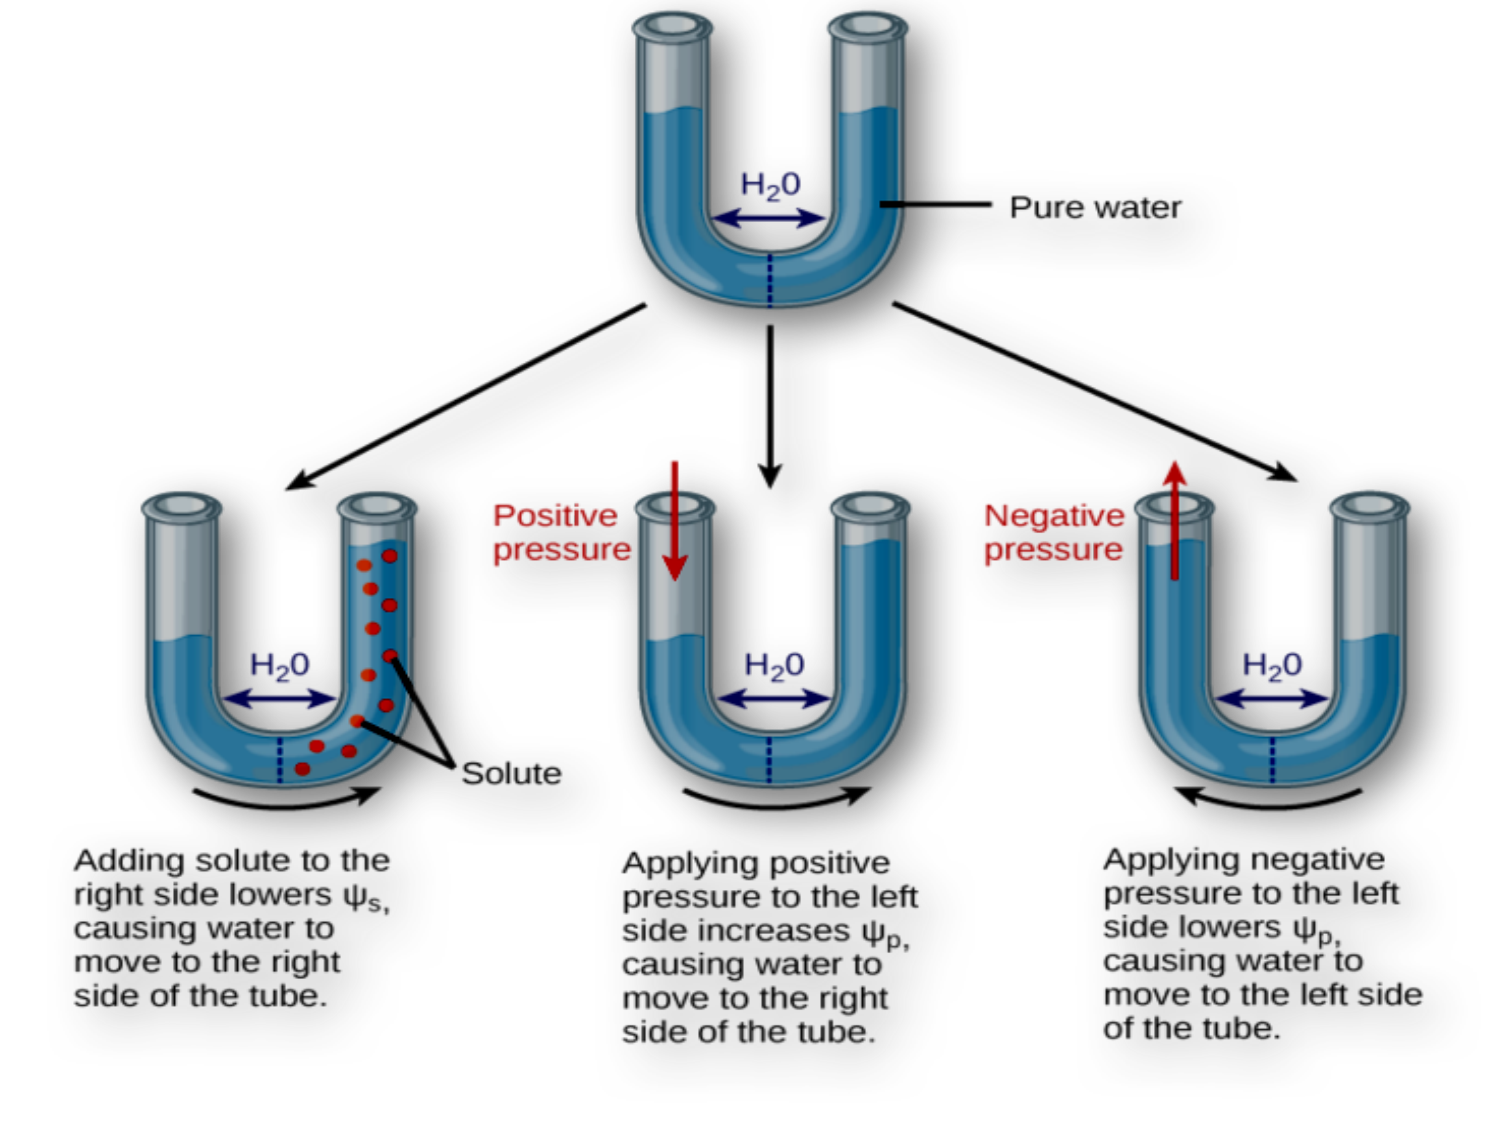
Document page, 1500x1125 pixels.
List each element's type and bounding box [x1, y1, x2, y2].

list [58, 0, 1442, 1055]
